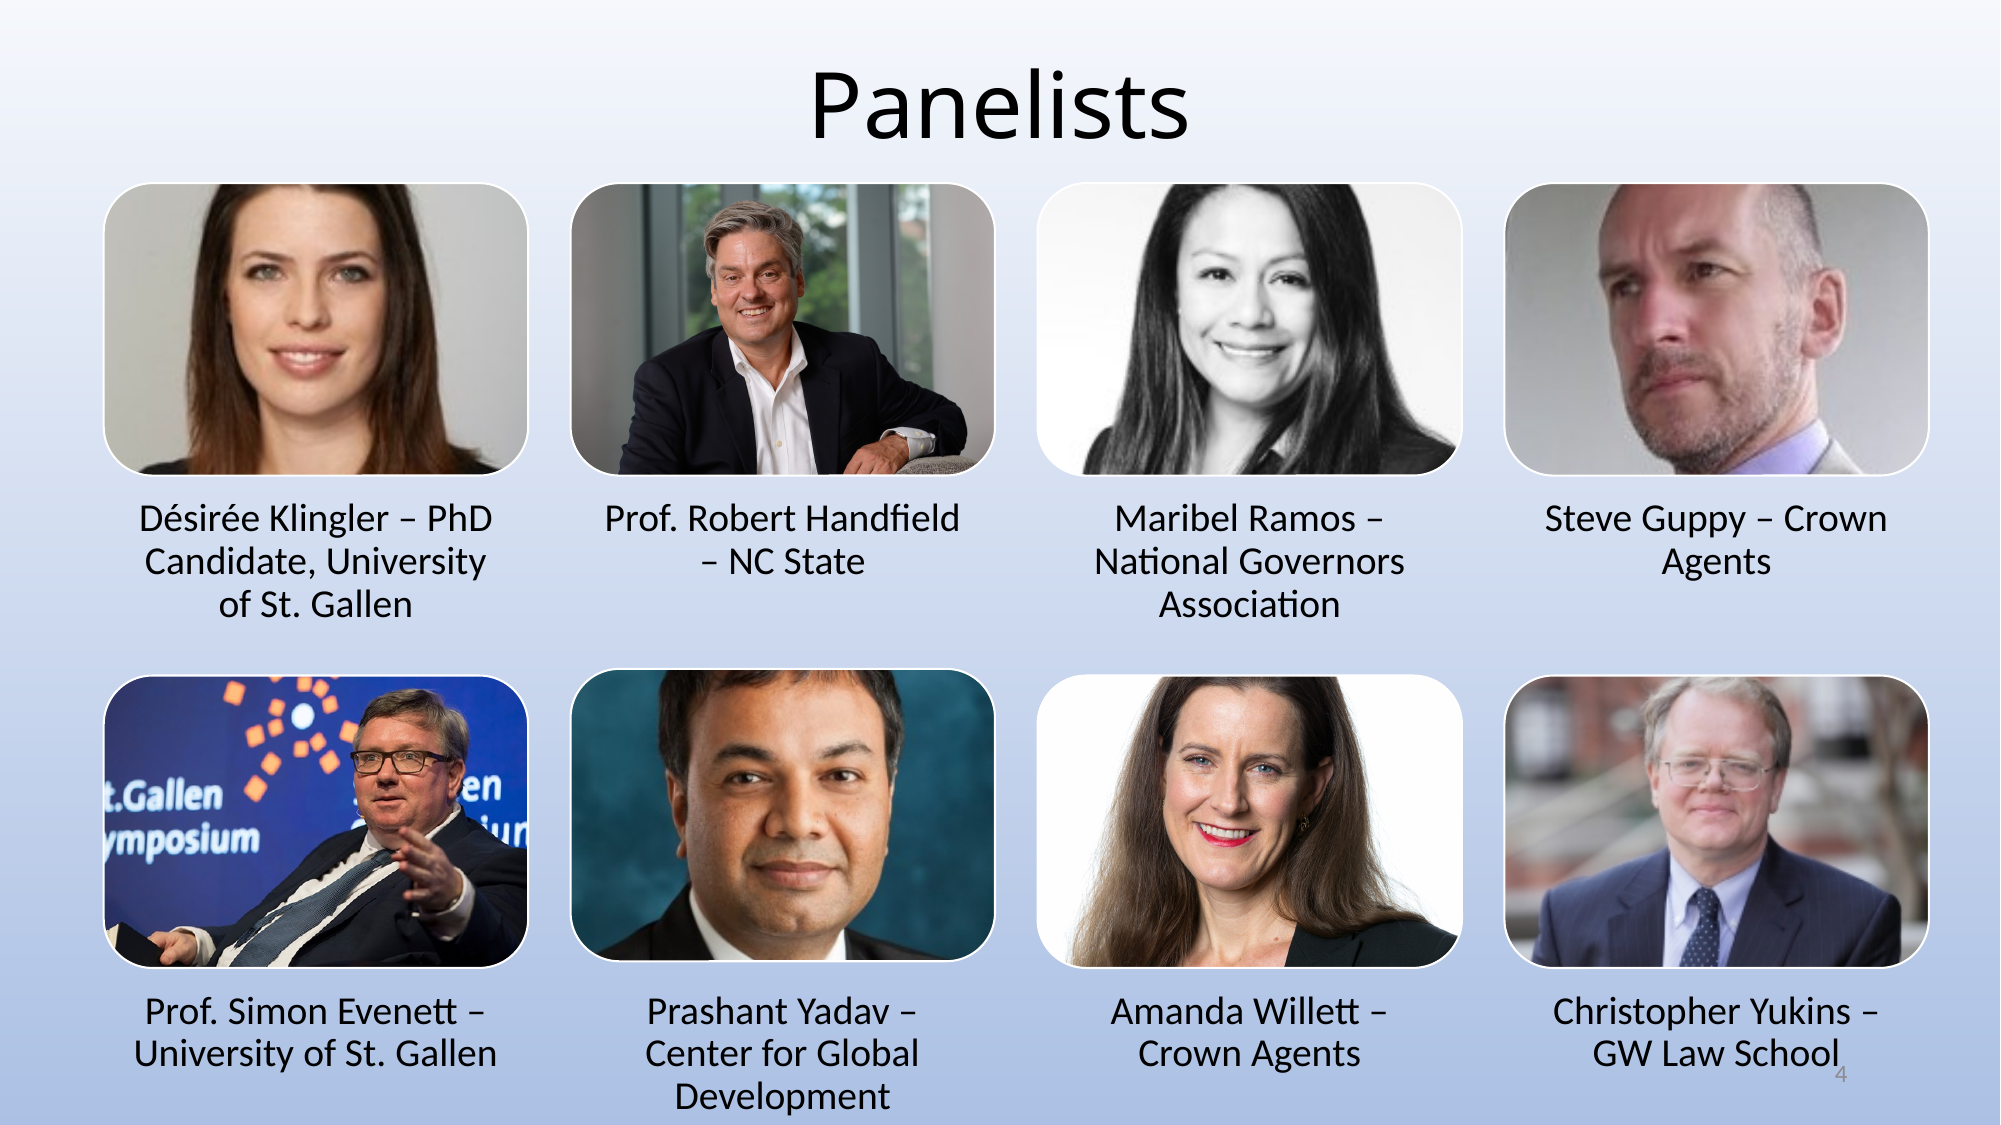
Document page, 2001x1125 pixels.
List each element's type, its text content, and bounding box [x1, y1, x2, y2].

title Panelists [137, 0, 1863, 90]
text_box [102, 90, 1930, 1125]
